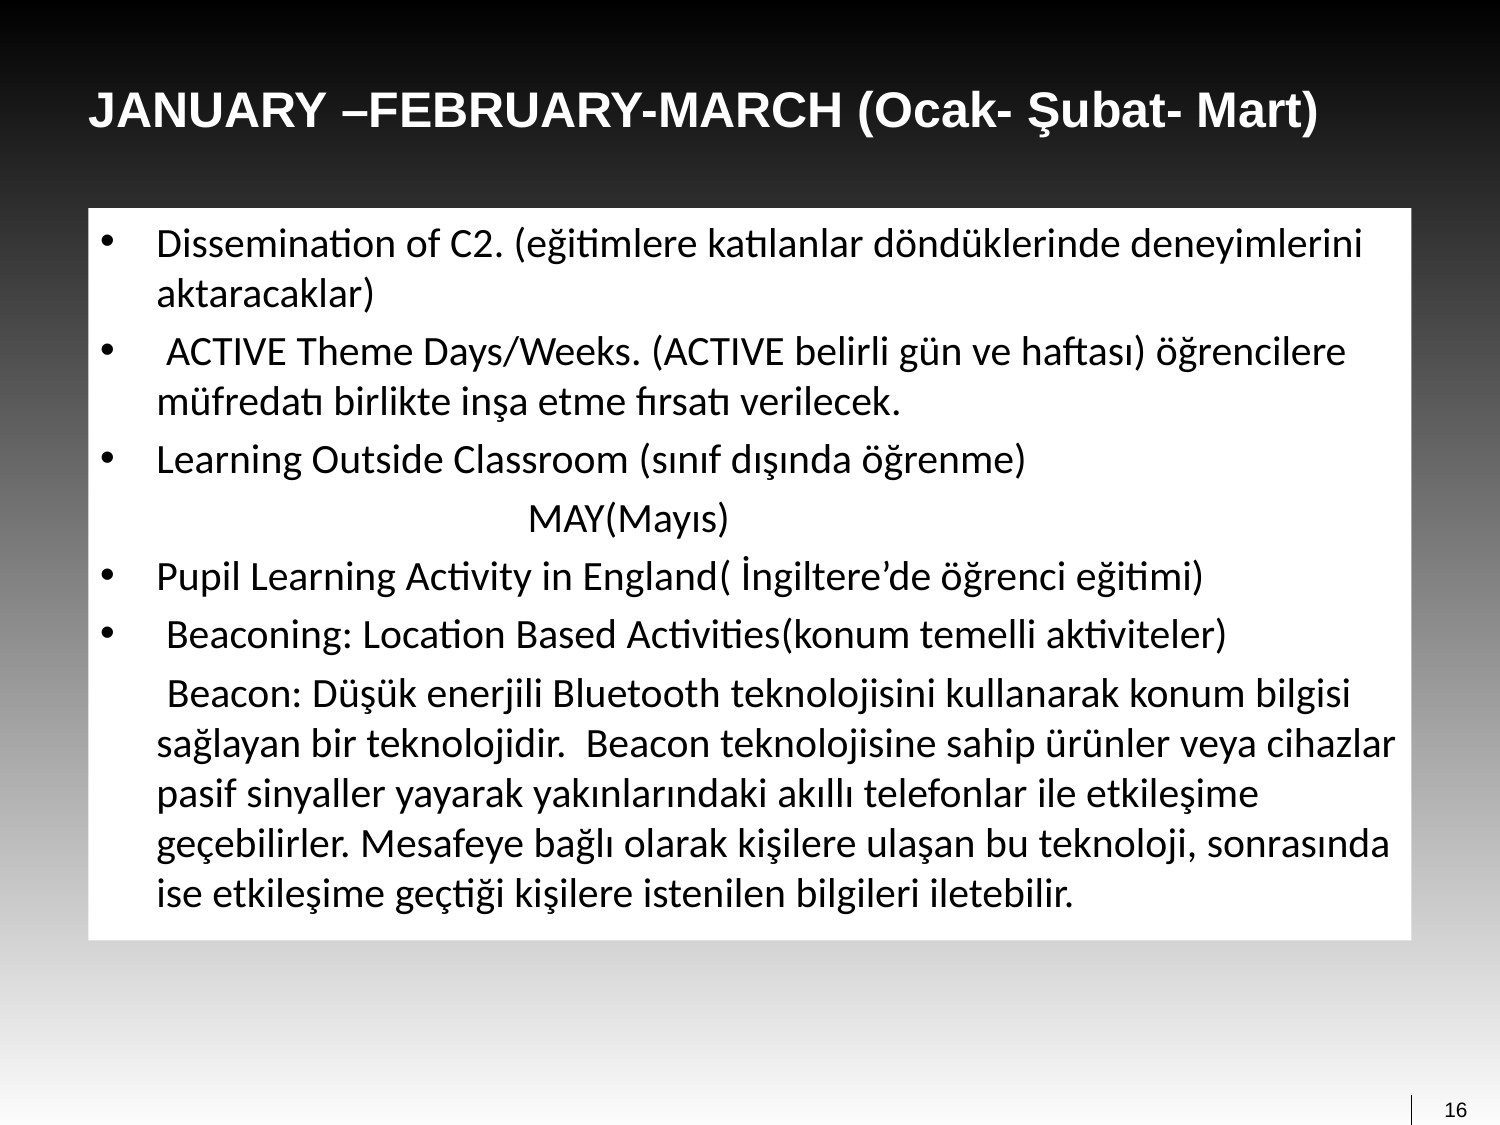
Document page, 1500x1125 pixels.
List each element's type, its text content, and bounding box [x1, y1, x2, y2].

text_box Dissemination of C2. (eğitimlere katılanlar döndüklerinde deneyimlerini aktaracaklar) ACTIVE Theme Days/Weeks. (ACTIVE belirli gün ve haftası) öğrencilere müfredatı birlikte inşa etme fırsatı verilecek. Learning Outside Classroom (sınıf dışında öğrenme) MAY(Mayıs) Pupil Learning Activity in England( İngiltere’de öğrenci eğitimi) Beaconing: Location Based Activities(konum temelli aktiviteler) Beacon: Düşük enerjili Bluetooth teknolojisini kullanarak konum bilgisi sağlayan bir teknolojidir. Beacon teknolojisine sahip ürünler veya cihazlar pasif sinyaller yayarak yakınlarındaki akıllı telefonlar ile etkileşime geçebilirler. Mesafeye bağlı olarak kişilere ulaşan bu teknoloji, sonrasında ise etkileşime geçtiği kişilere istenilen bilgileri iletebilir. [88, 208, 1412, 941]
slide_number 16 [1411, 1091, 1483, 1125]
title JANUARY –FEBRUARY-MARCH (Ocak- Şubat- Mart) [88, 77, 1412, 173]
